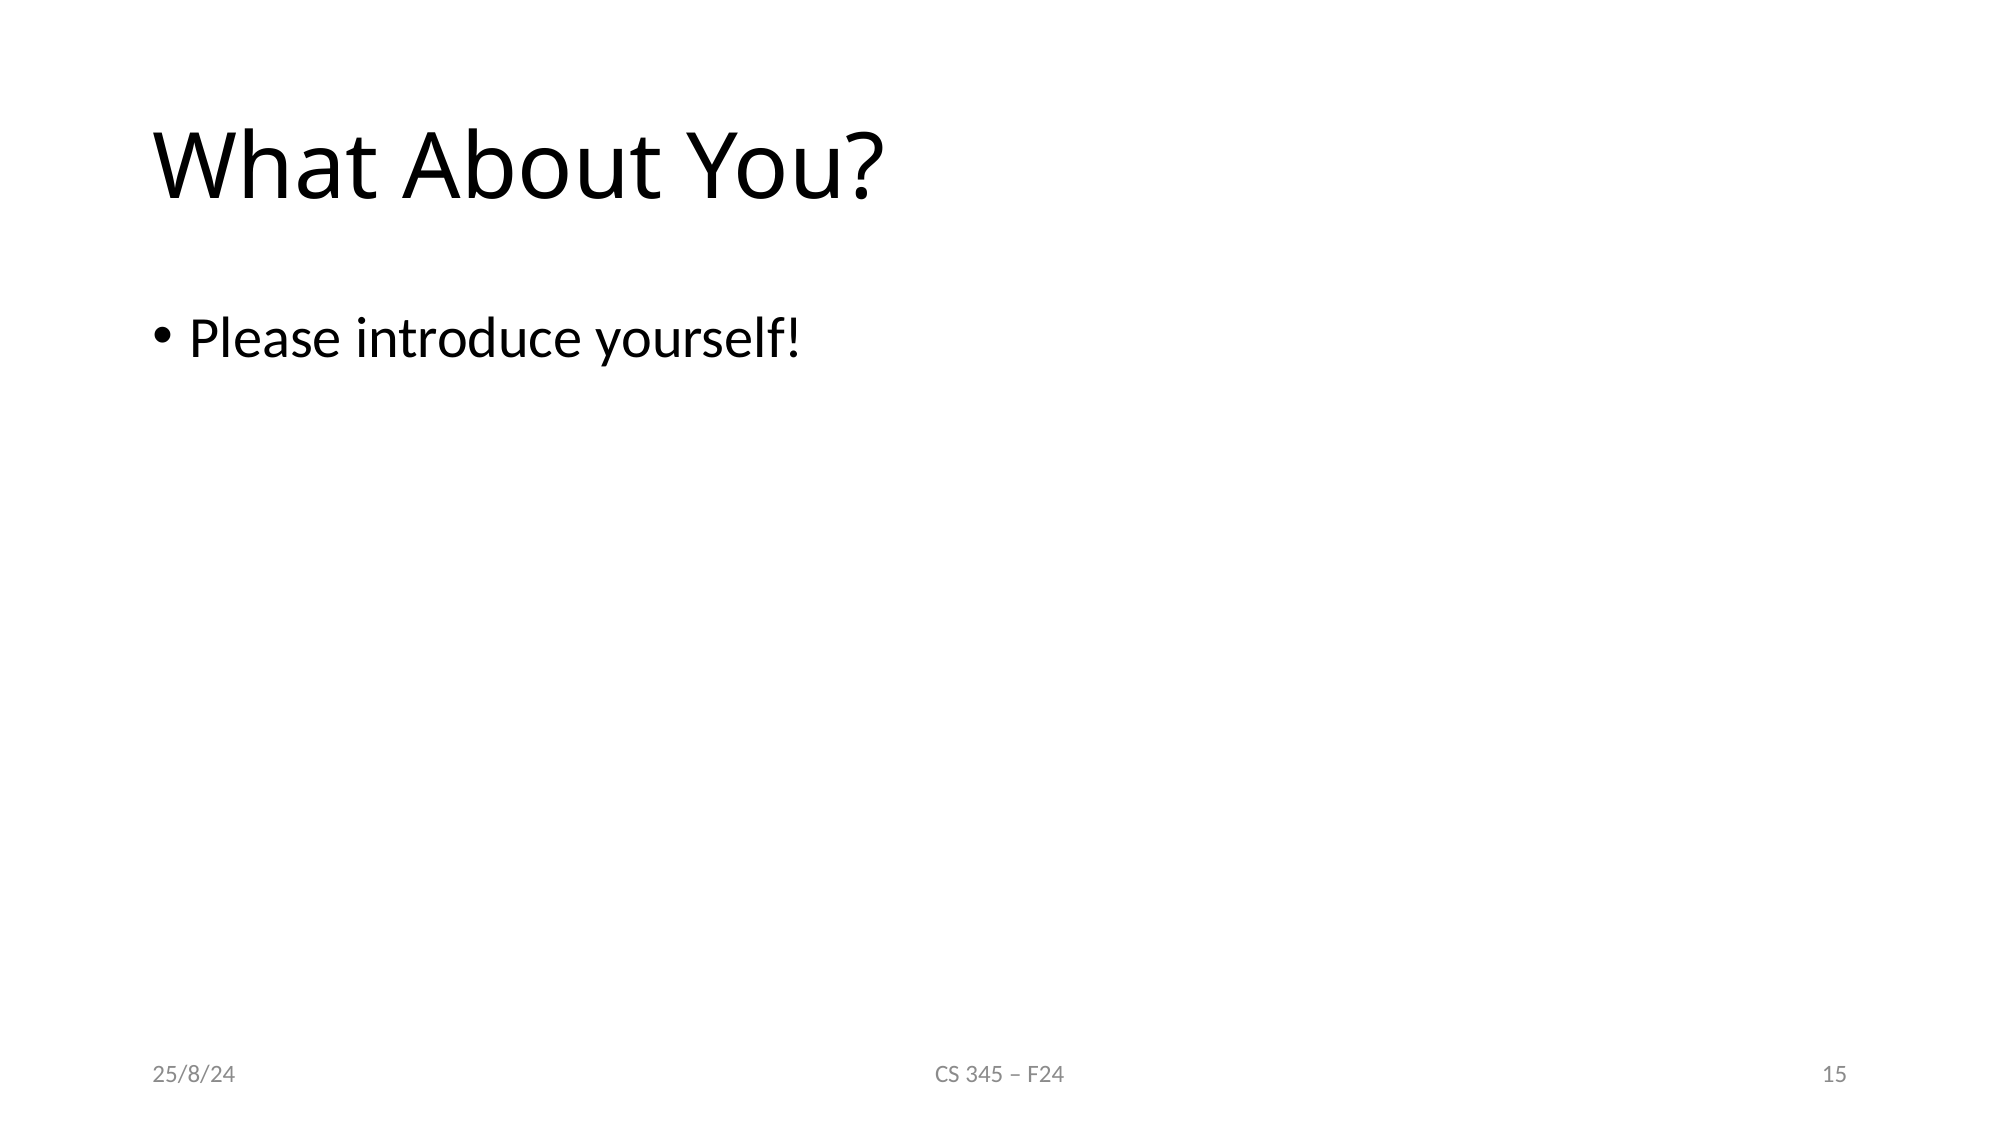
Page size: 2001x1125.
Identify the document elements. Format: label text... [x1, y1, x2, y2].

footer CS 345 – F24 [662, 1042, 1338, 1103]
title What About You? [137, 59, 1863, 278]
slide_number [137, 1042, 588, 1103]
list Please introduce yourself! [137, 299, 1863, 1014]
slide_number 15 [1412, 1042, 1863, 1103]
